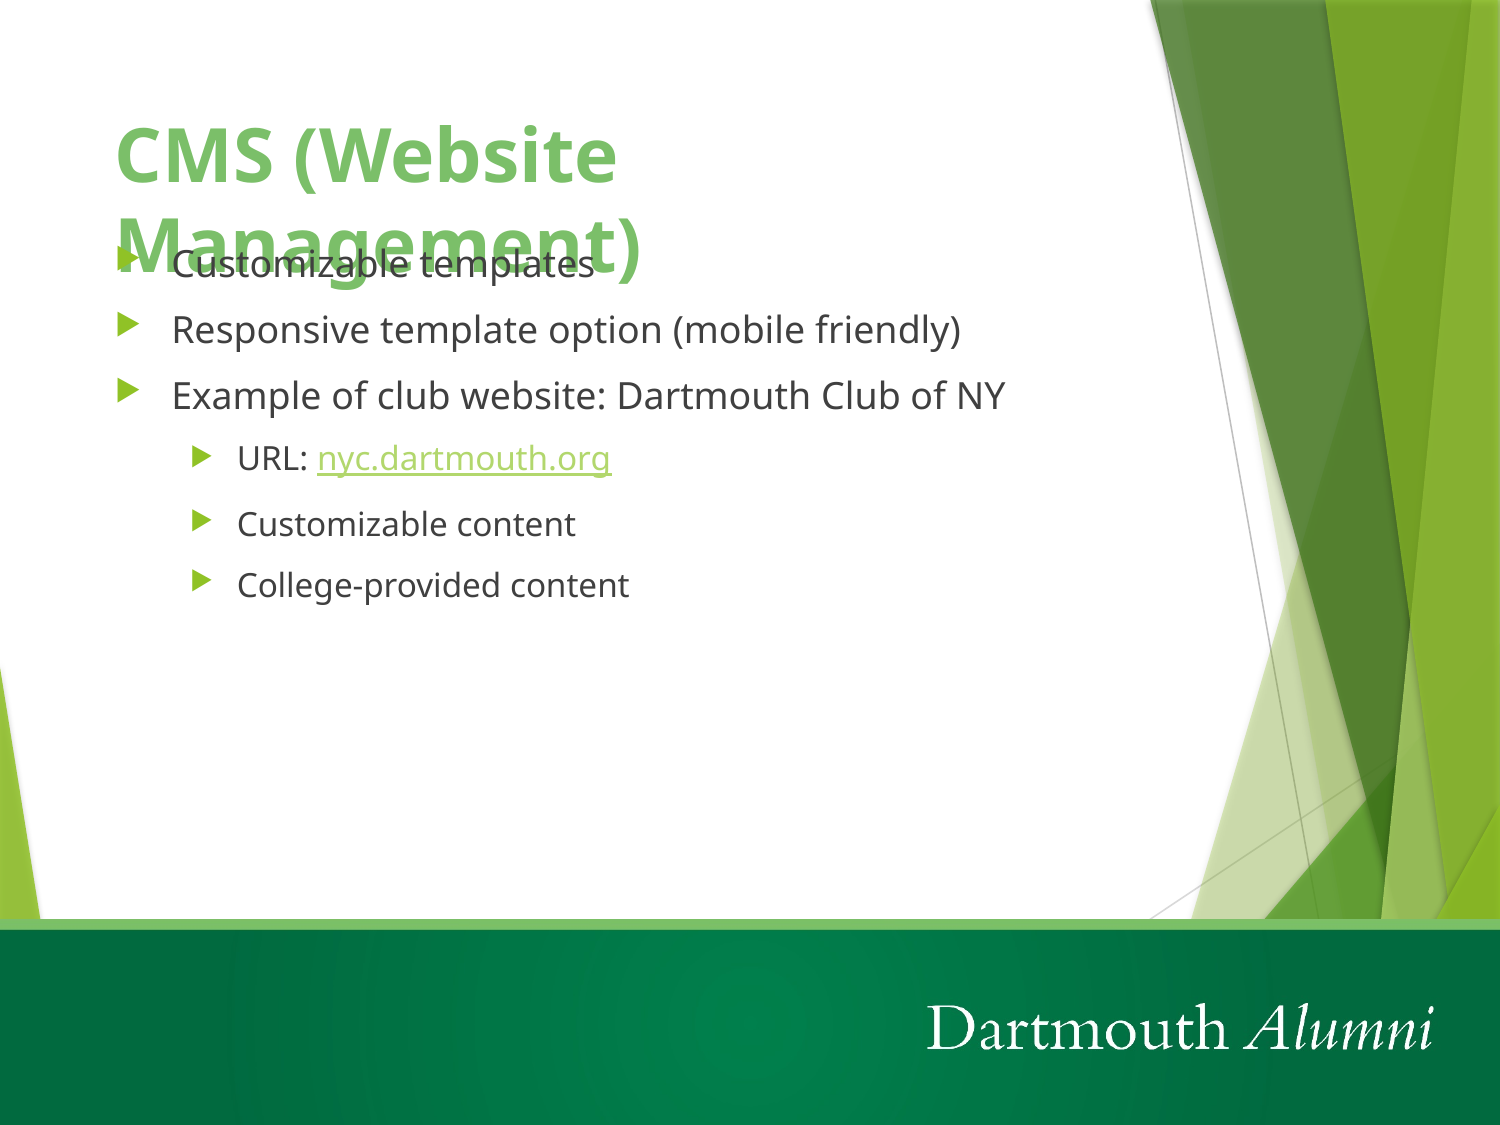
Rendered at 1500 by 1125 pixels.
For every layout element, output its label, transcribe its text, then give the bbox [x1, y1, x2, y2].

title CMS (Website Management) [99, 99, 1142, 232]
list Customizable templates Responsive template option (mobile friendly) Example of club website: Dartmouth Club of NY URL: nyc.dartmouth.org Customizable content College-provided content [99, 232, 1142, 830]
picture [0, 918, 1500, 1125]
